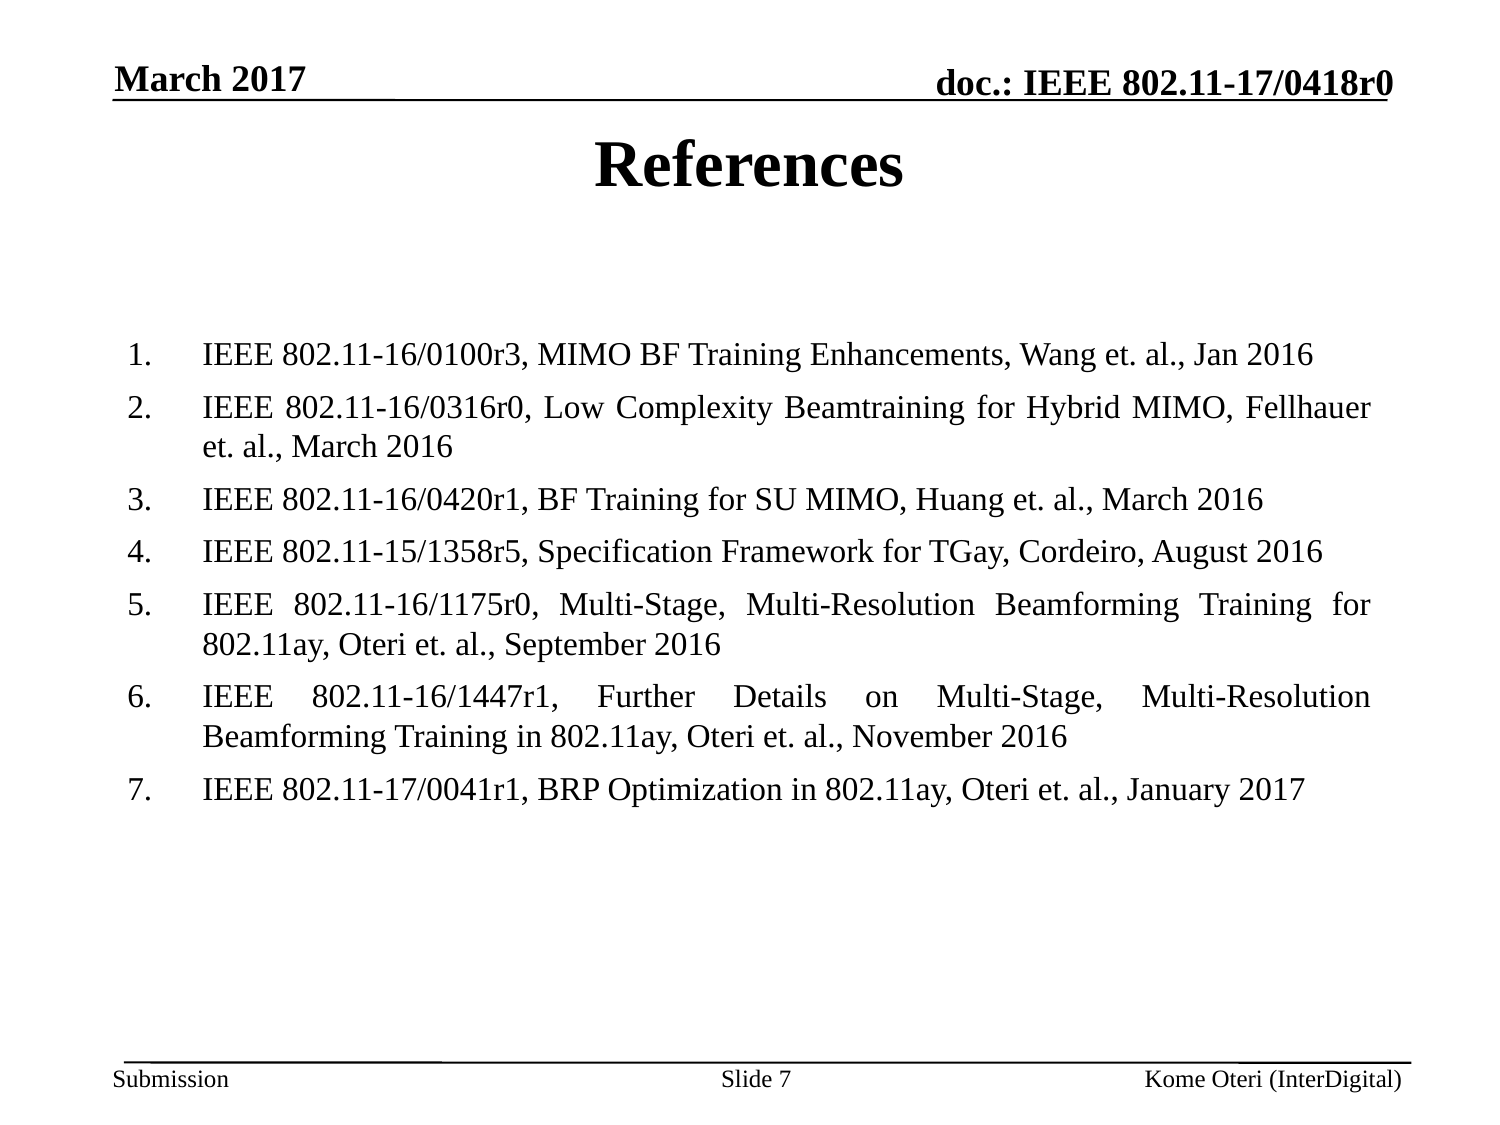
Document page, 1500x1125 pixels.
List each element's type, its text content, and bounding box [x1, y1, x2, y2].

text_box References [112, 112, 1388, 288]
slide_number Slide 7 [712, 1061, 800, 1123]
footer Kome Oteri (InterDigital) [879, 1061, 1403, 1093]
text_box IEEE 802.11-16/0100r3, MIMO BF Training Enhancements, Wang et. al., Jan 2016 IEEE 802.11-16/0316r0, Low Complexity Beamtraining for Hybrid MIMO, Fellhauer et. al., March 2016 IEEE 802.11-16/0420r1, BF Training for SU MIMO, Huang et. al., March 2016 IEEE 802.11-15/1358r5, Specification Framework for TGay, Cordeiro, August 2016 IEEE 802.11-16/1175r0, Multi-Stage, Multi-Resolution Beamforming Training for 802.11ay, Oteri et. al., September 2016 IEEE 802.11-16/1447r1, Further Details on Multi-Stage, Multi-Resolution Beamforming Training in 802.11ay, Oteri et. al., November 2016 IEEE 802.11-17/0041r1, BRP Optimization in 802.11ay, Oteri et. al., January 2017 [112, 324, 1388, 1016]
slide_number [114, 54, 423, 100]
